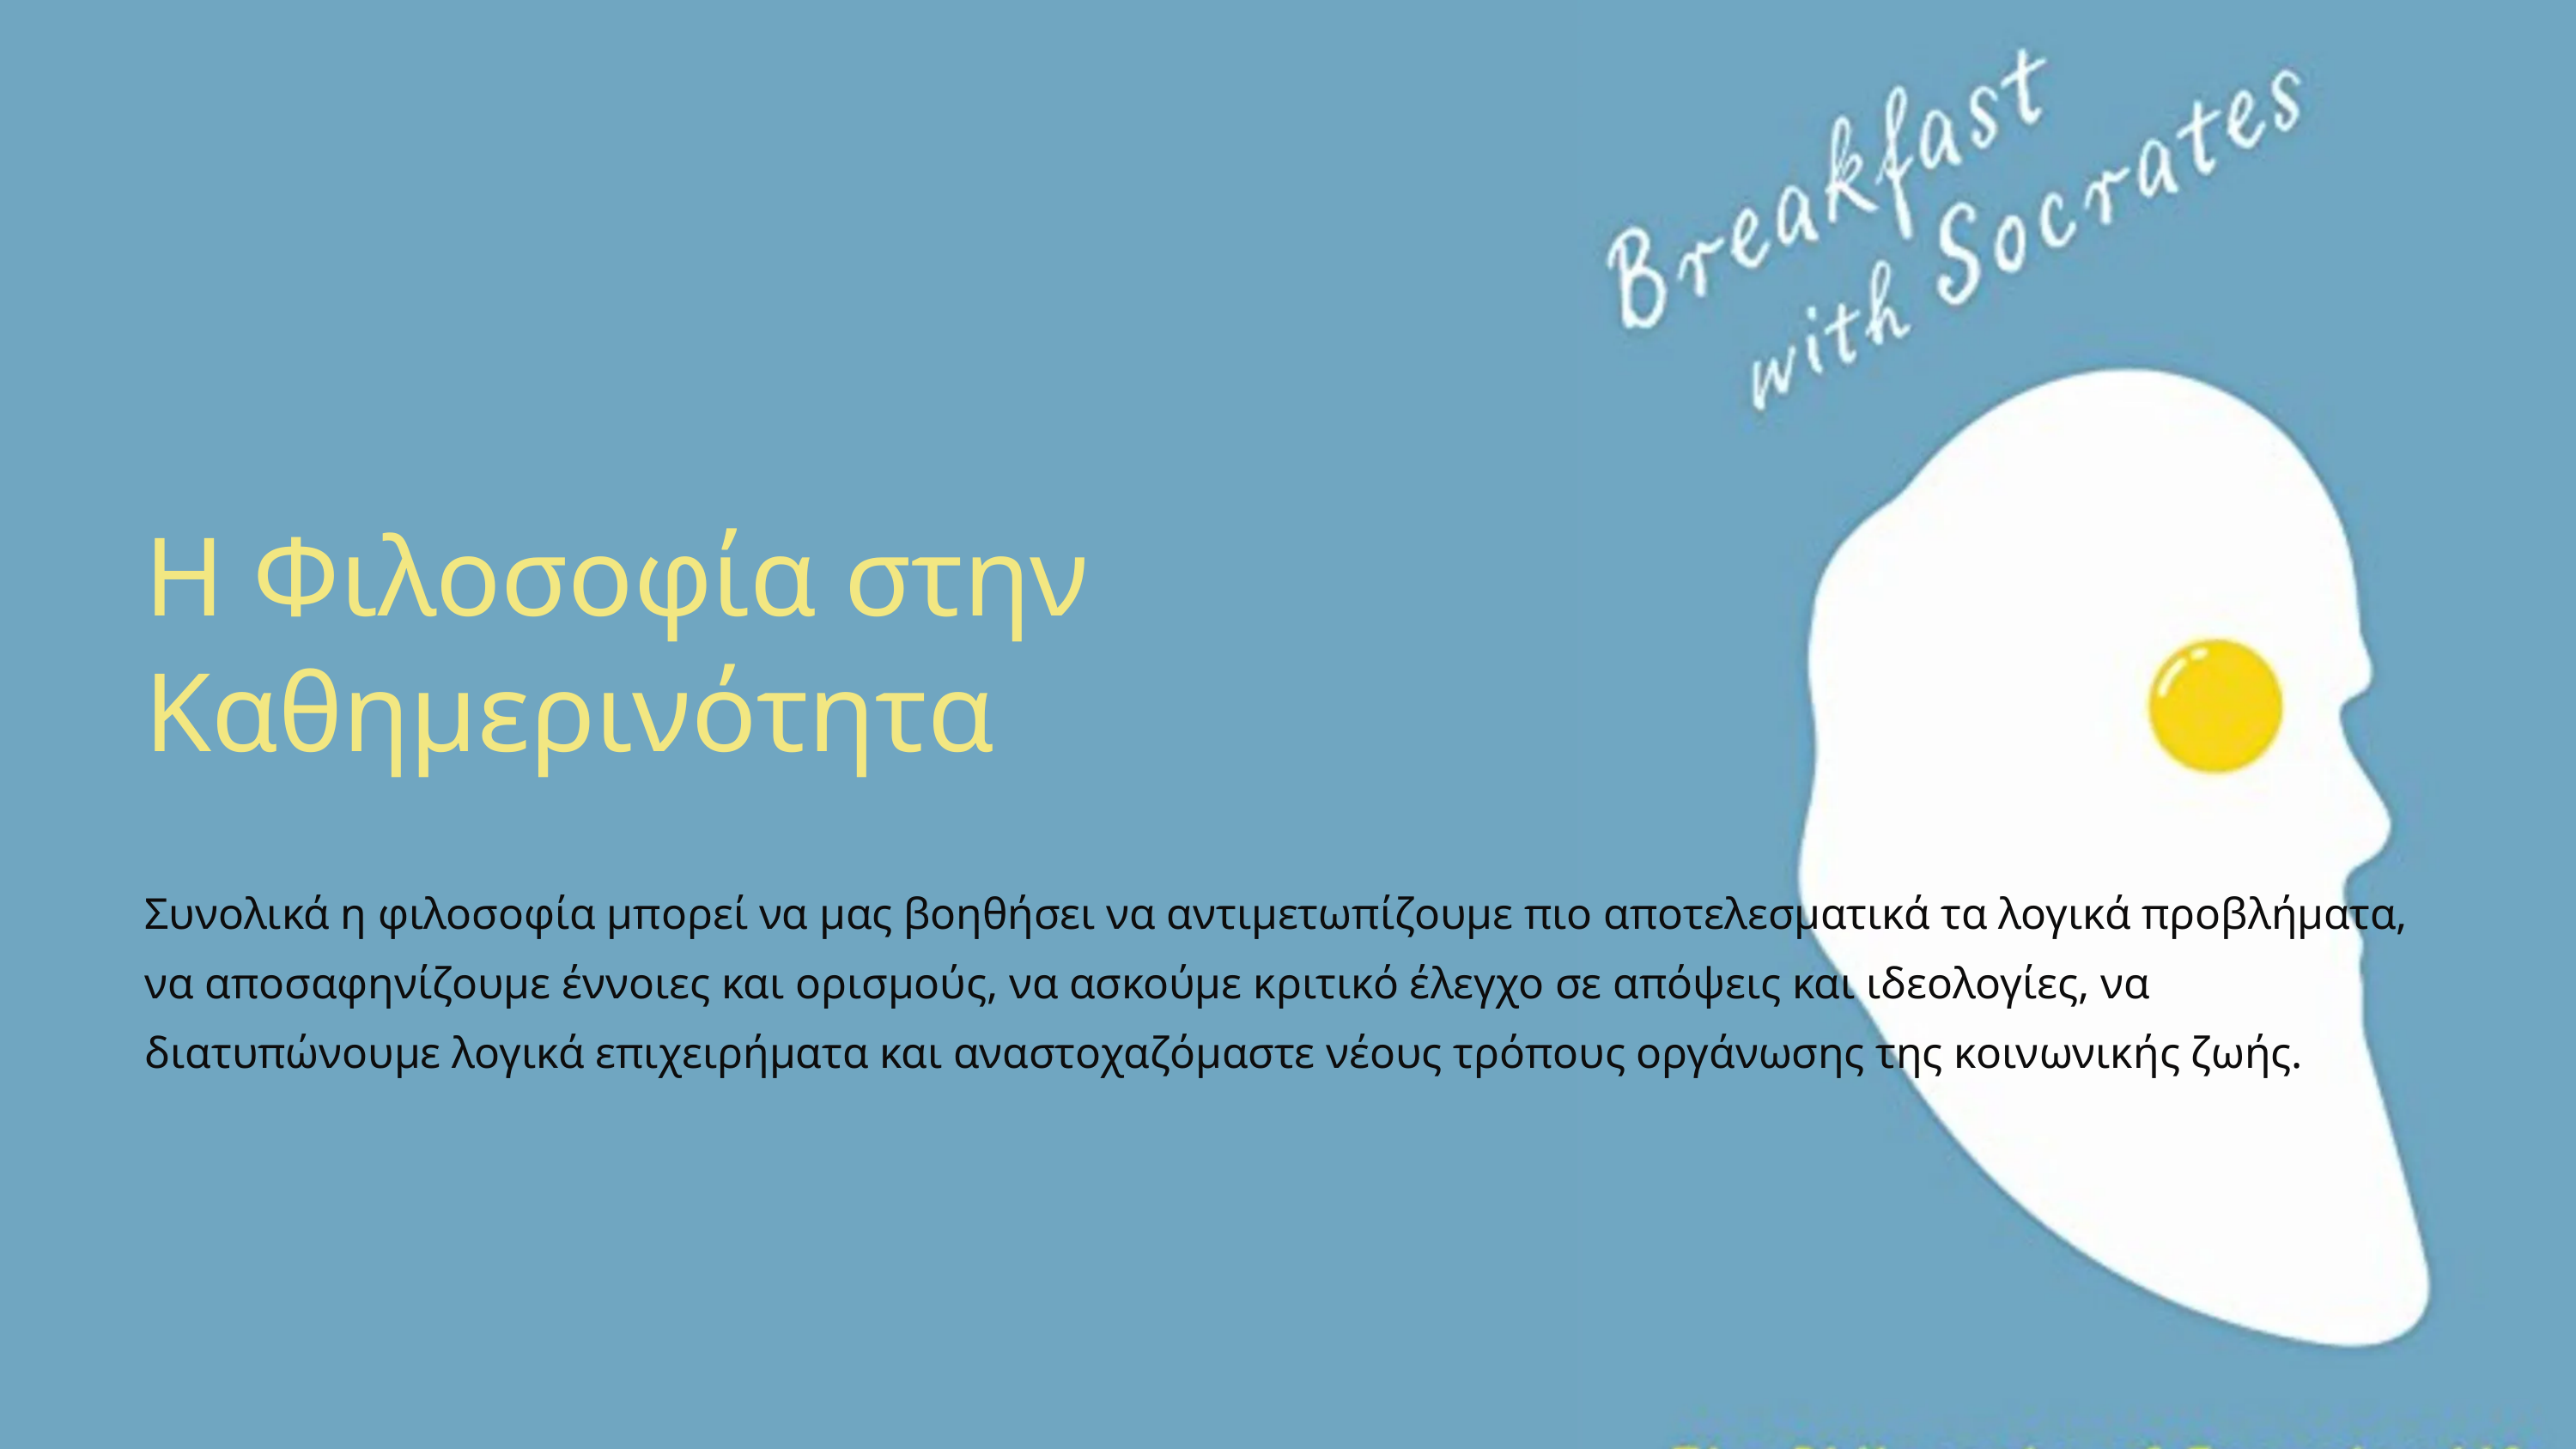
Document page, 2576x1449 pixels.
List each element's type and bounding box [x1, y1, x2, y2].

text_box [0, 0, 2576, 1449]
